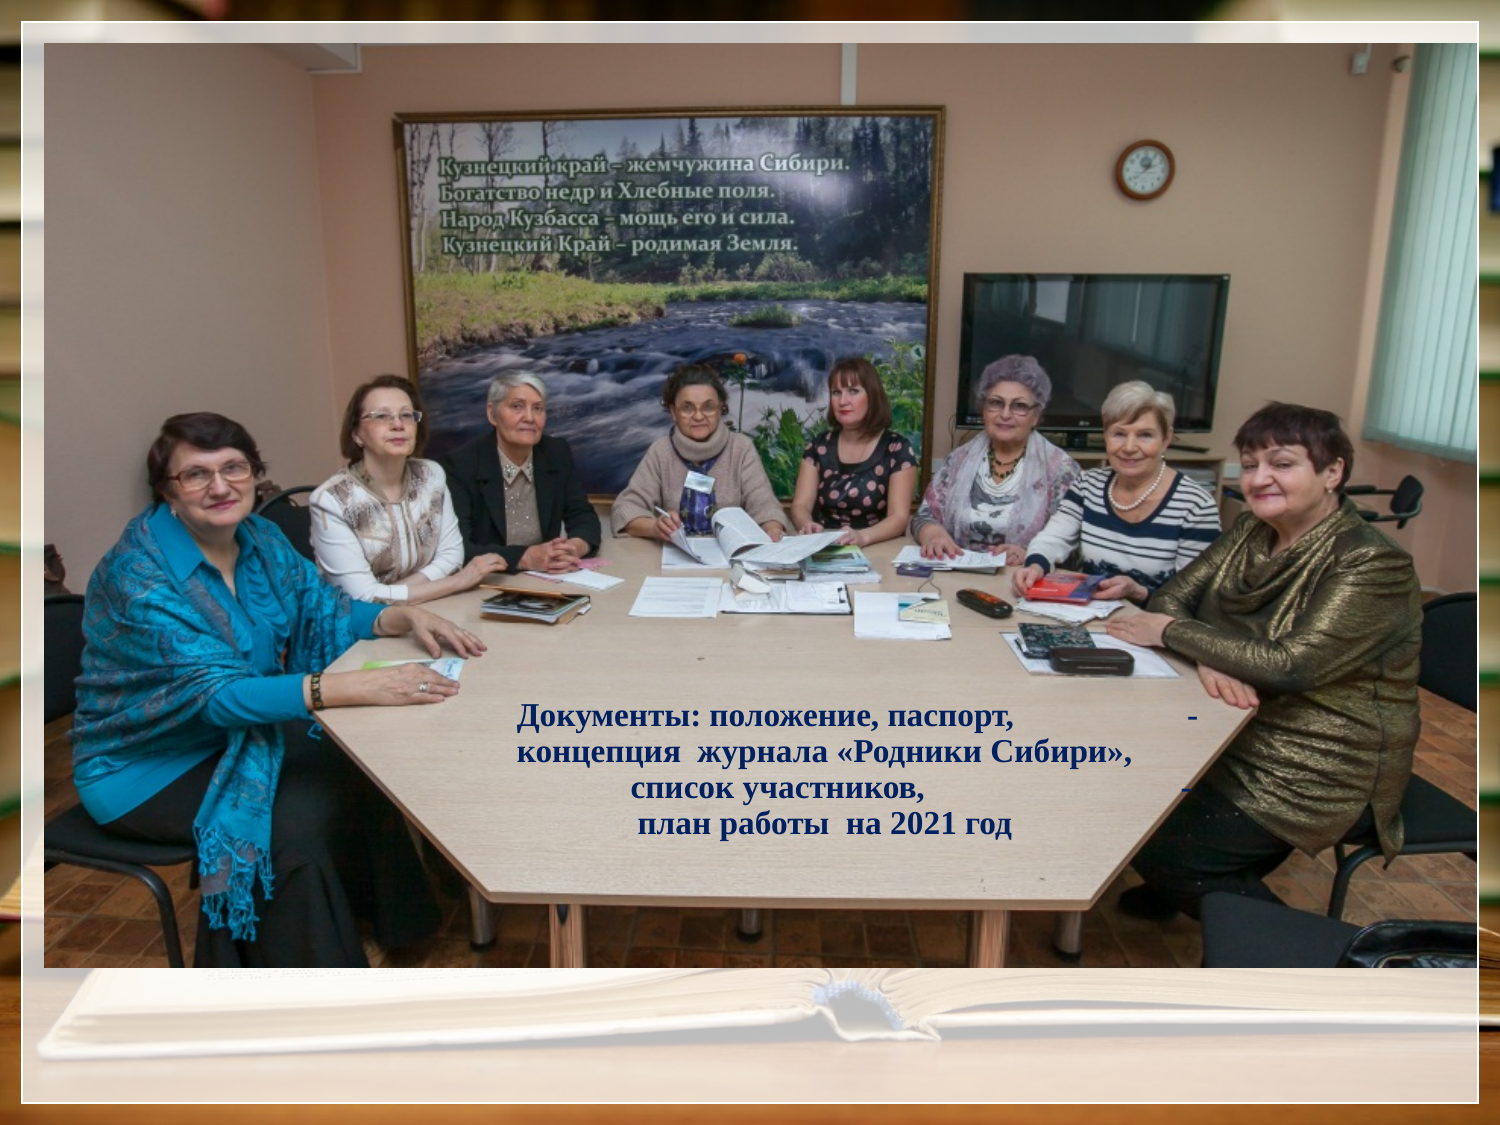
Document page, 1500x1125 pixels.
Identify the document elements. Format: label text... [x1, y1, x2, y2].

title Документы: положение, паспорт, - концепция журнала «Родники Сибири», список участников, - план работы на 2021 год [427, 968, 1222, 980]
picture [0, 0, 1500, 1125]
